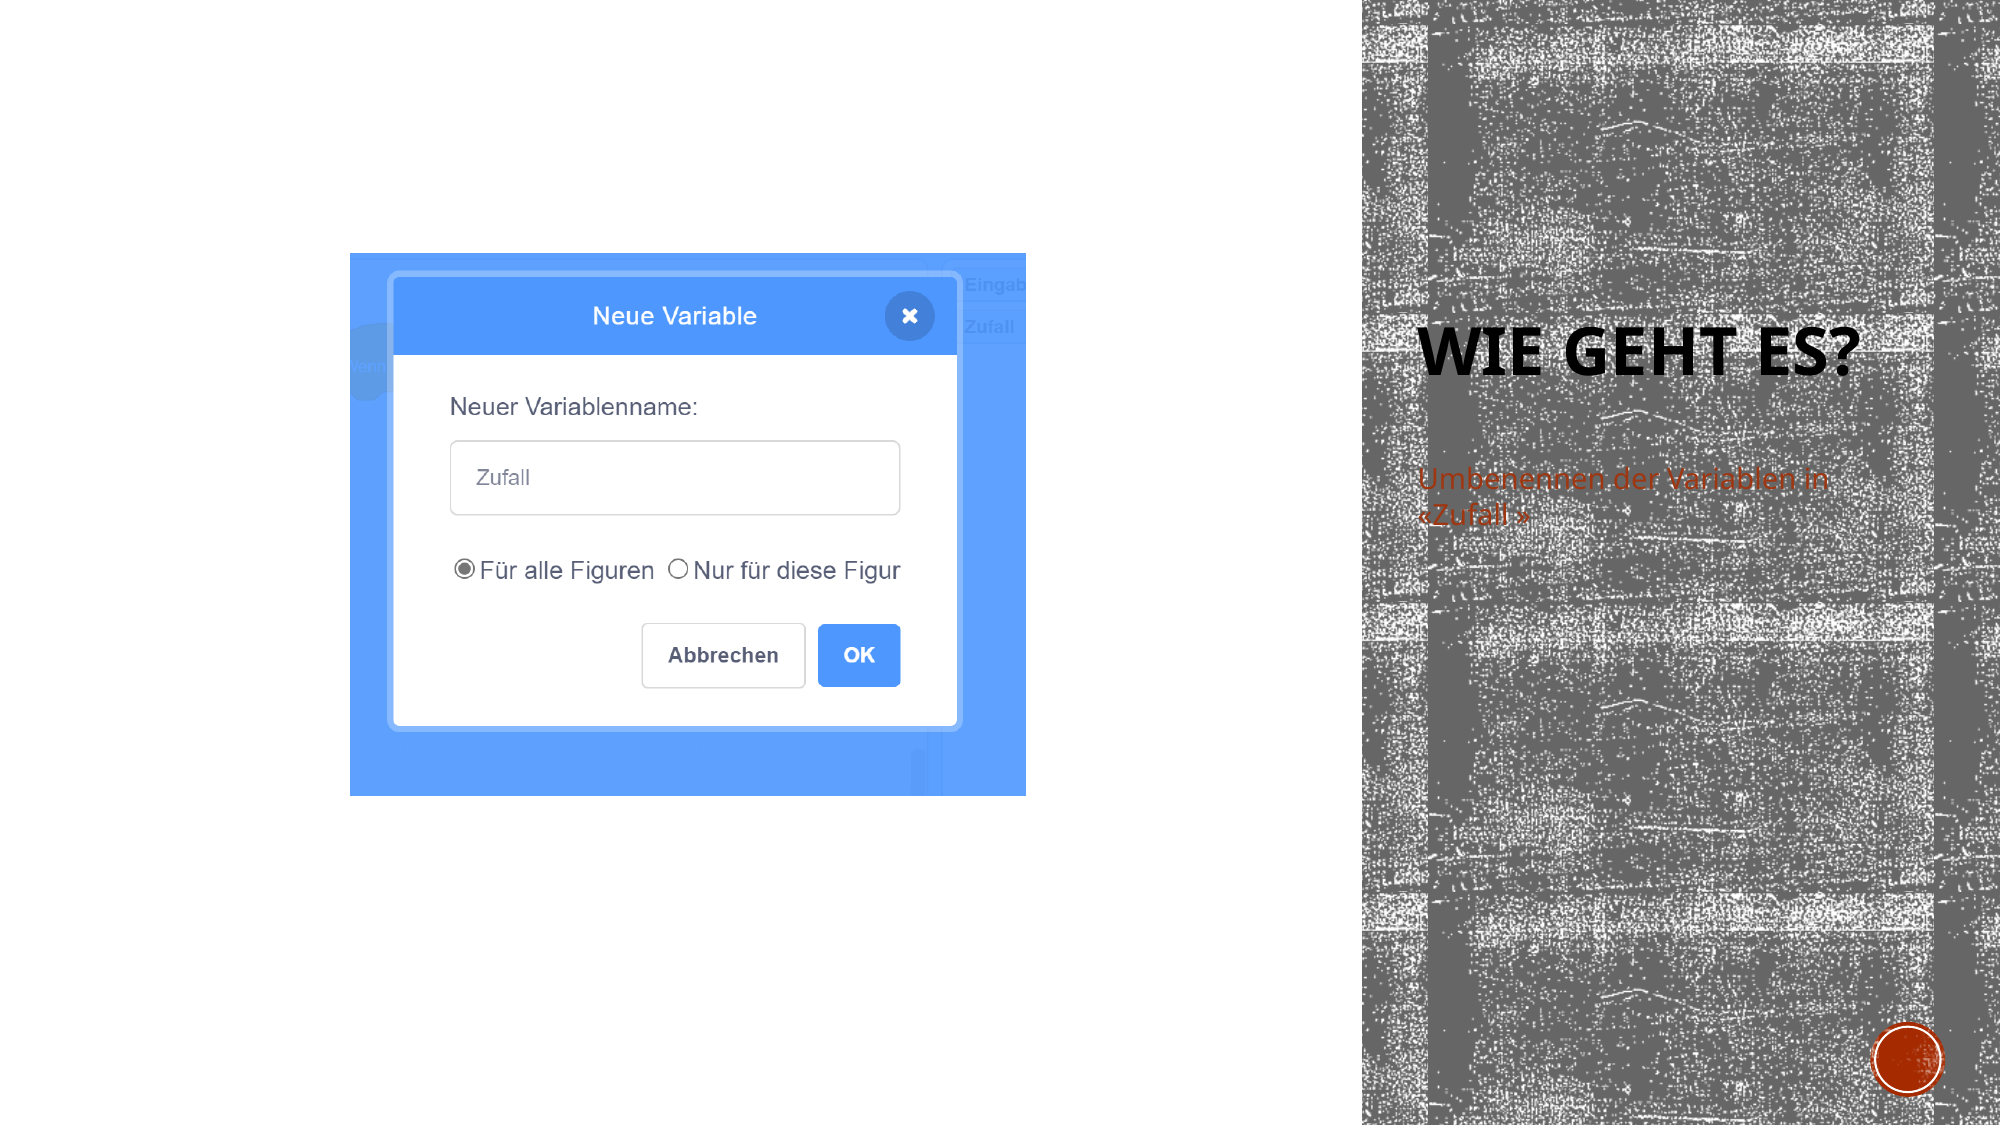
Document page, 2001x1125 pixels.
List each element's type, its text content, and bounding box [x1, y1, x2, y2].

list Umbenennen der Variablen in «Zufall » [1402, 397, 1928, 938]
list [353, 256, 1024, 794]
title Wie geht es? [1402, 112, 1928, 397]
